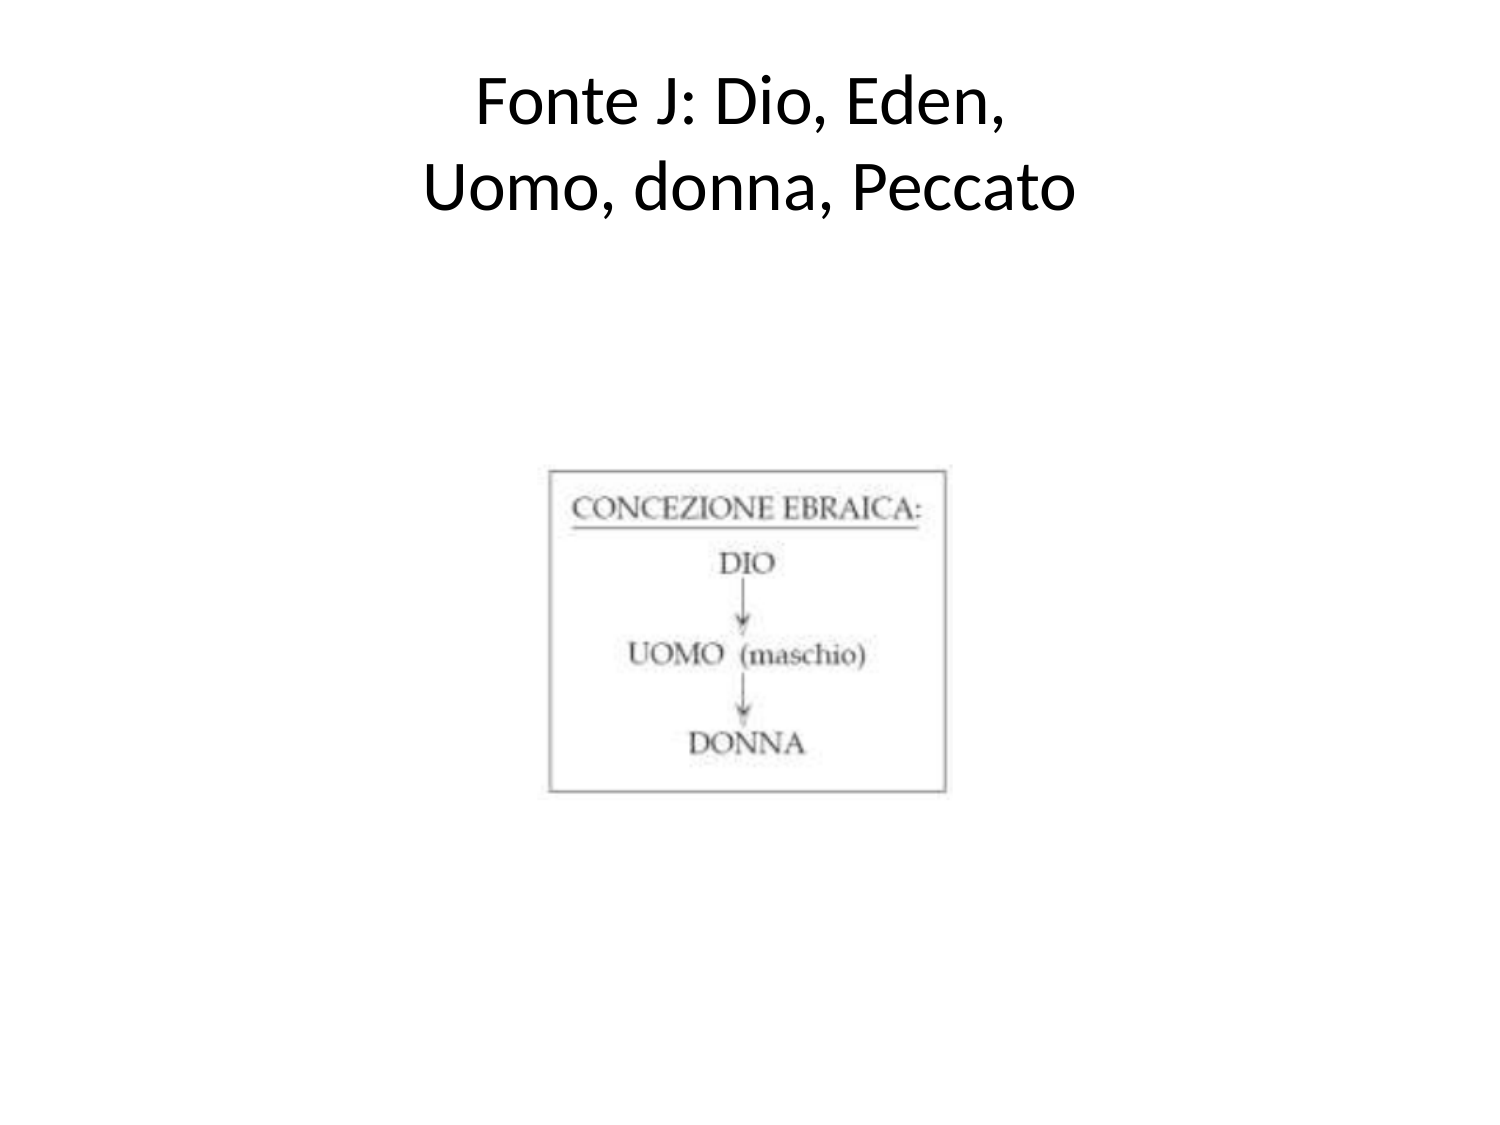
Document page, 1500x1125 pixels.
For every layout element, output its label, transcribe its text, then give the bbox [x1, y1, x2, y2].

title Fonte J: Dio, Eden, Uomo, donna, Peccato [75, 45, 1425, 233]
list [533, 459, 967, 808]
